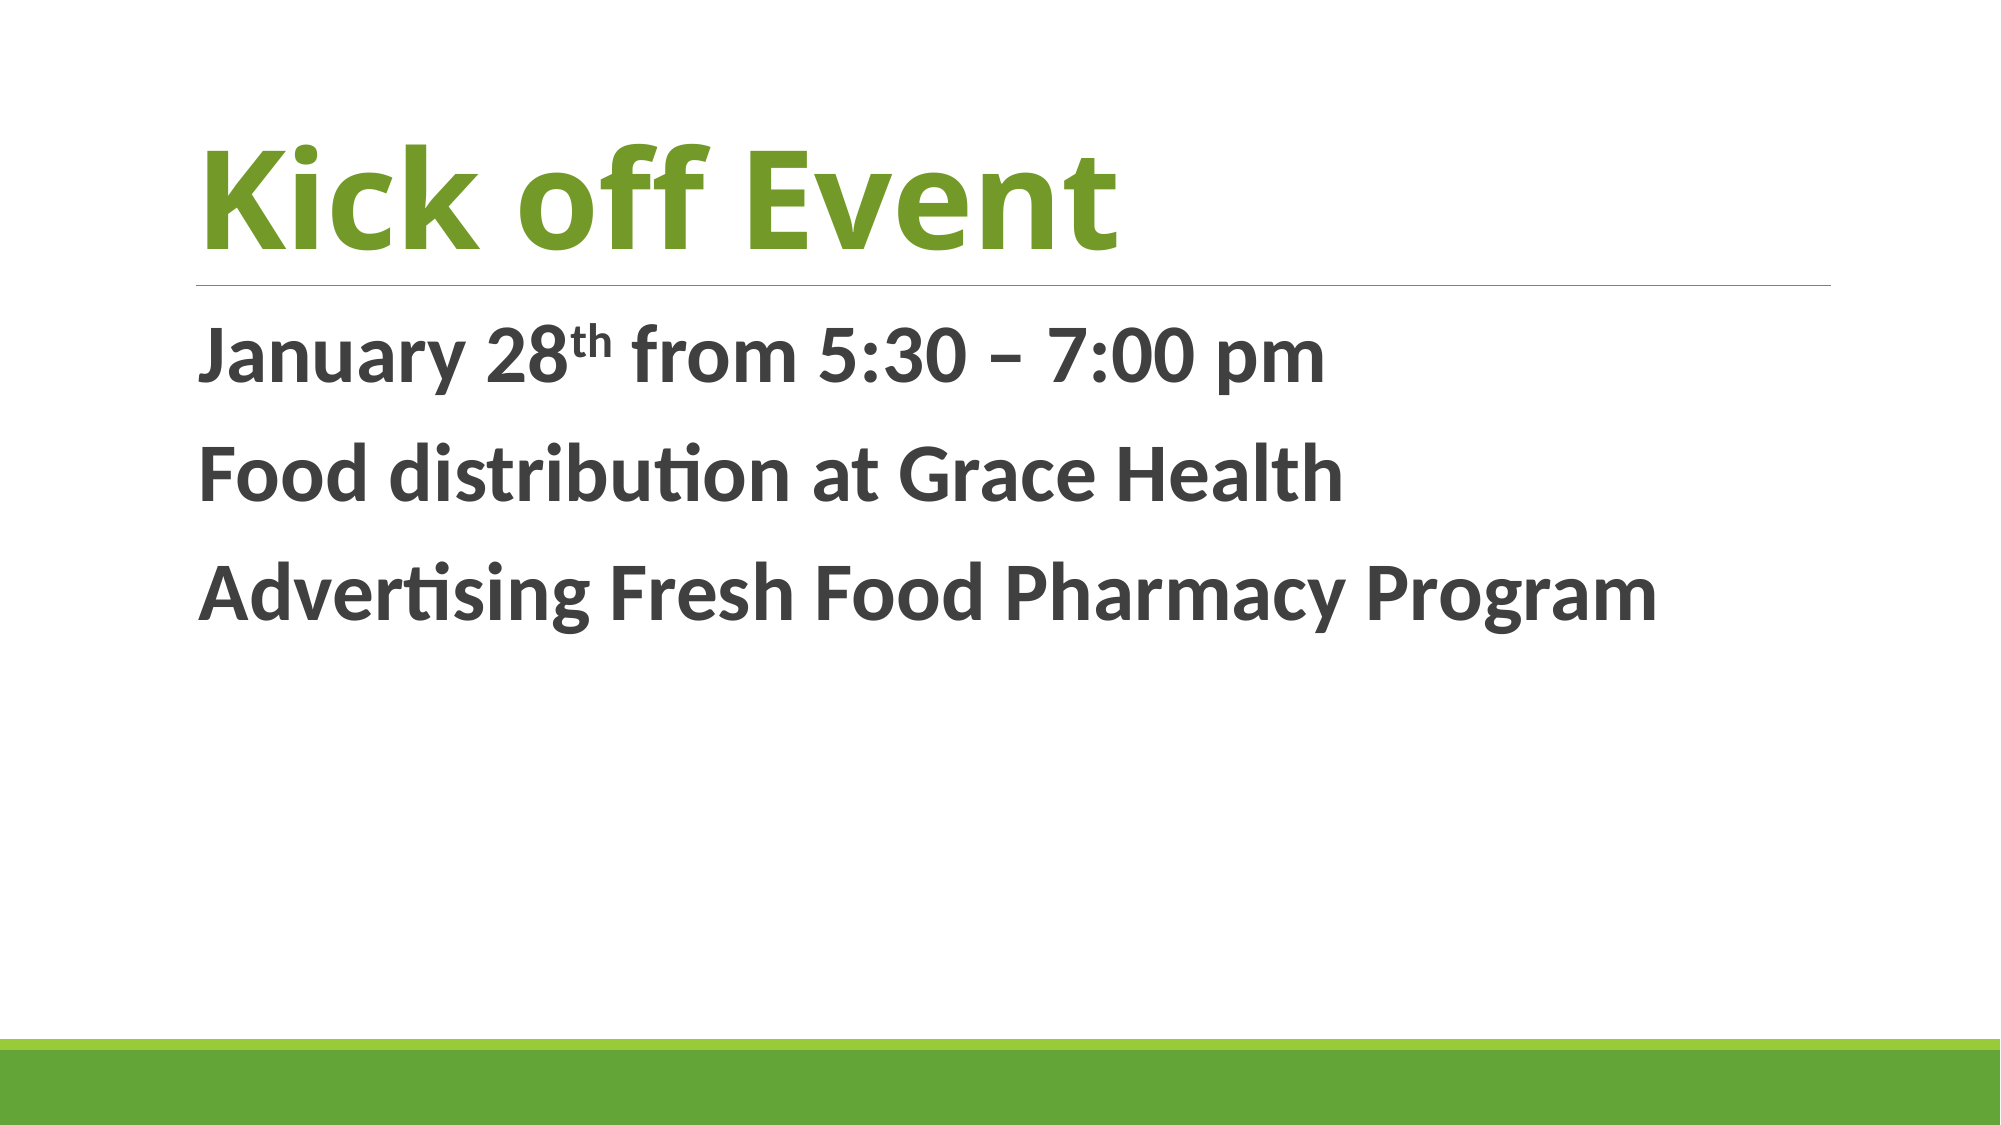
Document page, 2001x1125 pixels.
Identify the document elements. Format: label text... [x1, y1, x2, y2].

title Kick off Event [180, 47, 1830, 285]
list January 28th from 5:30 – 7:00 pm Food distribution at Grace Health Advertising Fresh Food Pharmacy Program [180, 302, 1830, 963]
